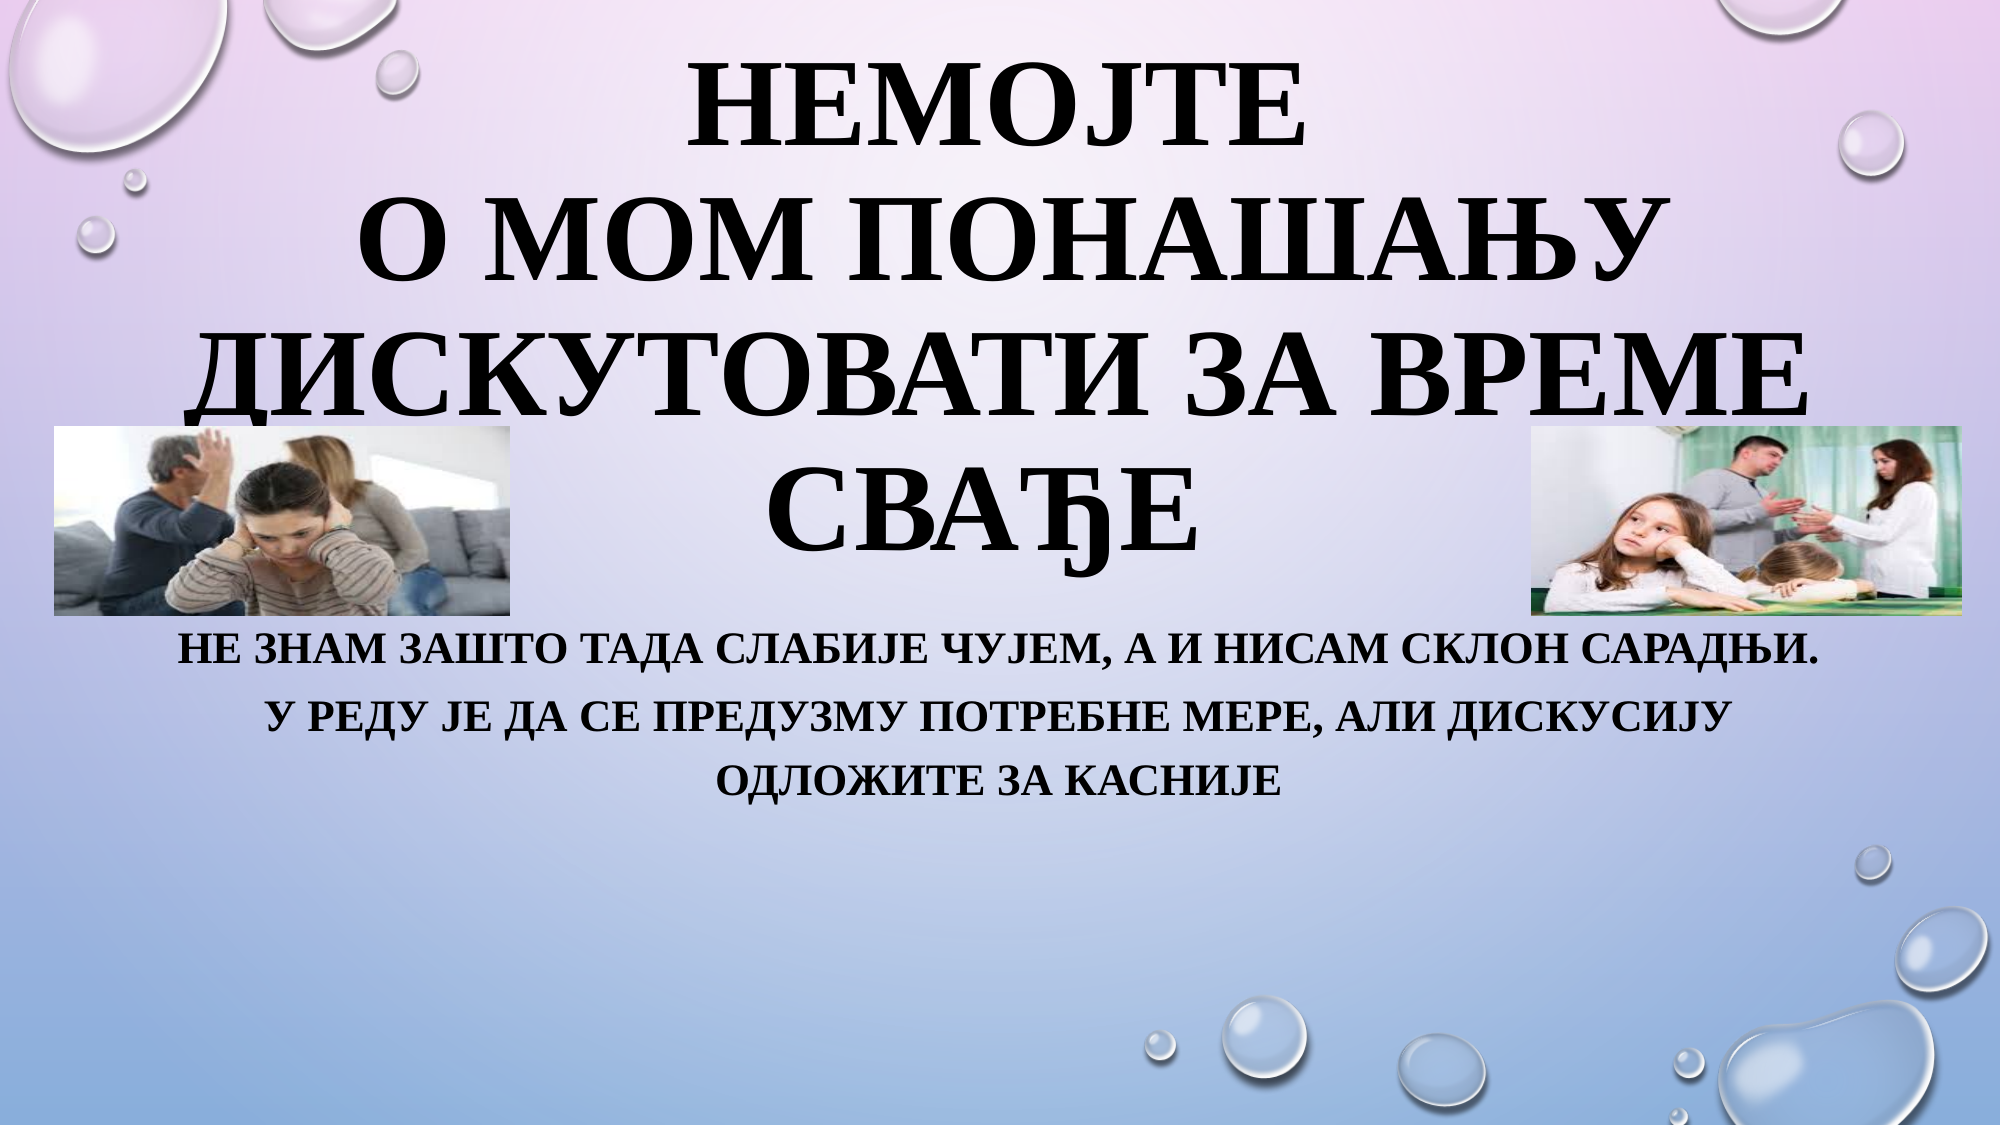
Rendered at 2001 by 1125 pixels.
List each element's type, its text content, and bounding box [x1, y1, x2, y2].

picture [0, 0, 2000, 1125]
title НЕМОЈТЕ О МОМ ПОНАШАЊУ ДИСКУТОВАТИ ЗА ВРЕМЕ СВАЂЕ [149, 135, 1848, 585]
list Не знам зашто тада слабије чујем, а и нисам склон сарадњи. У реду је да се предузму потребне мере, али дискусију одложите за касније [149, 600, 1848, 825]
